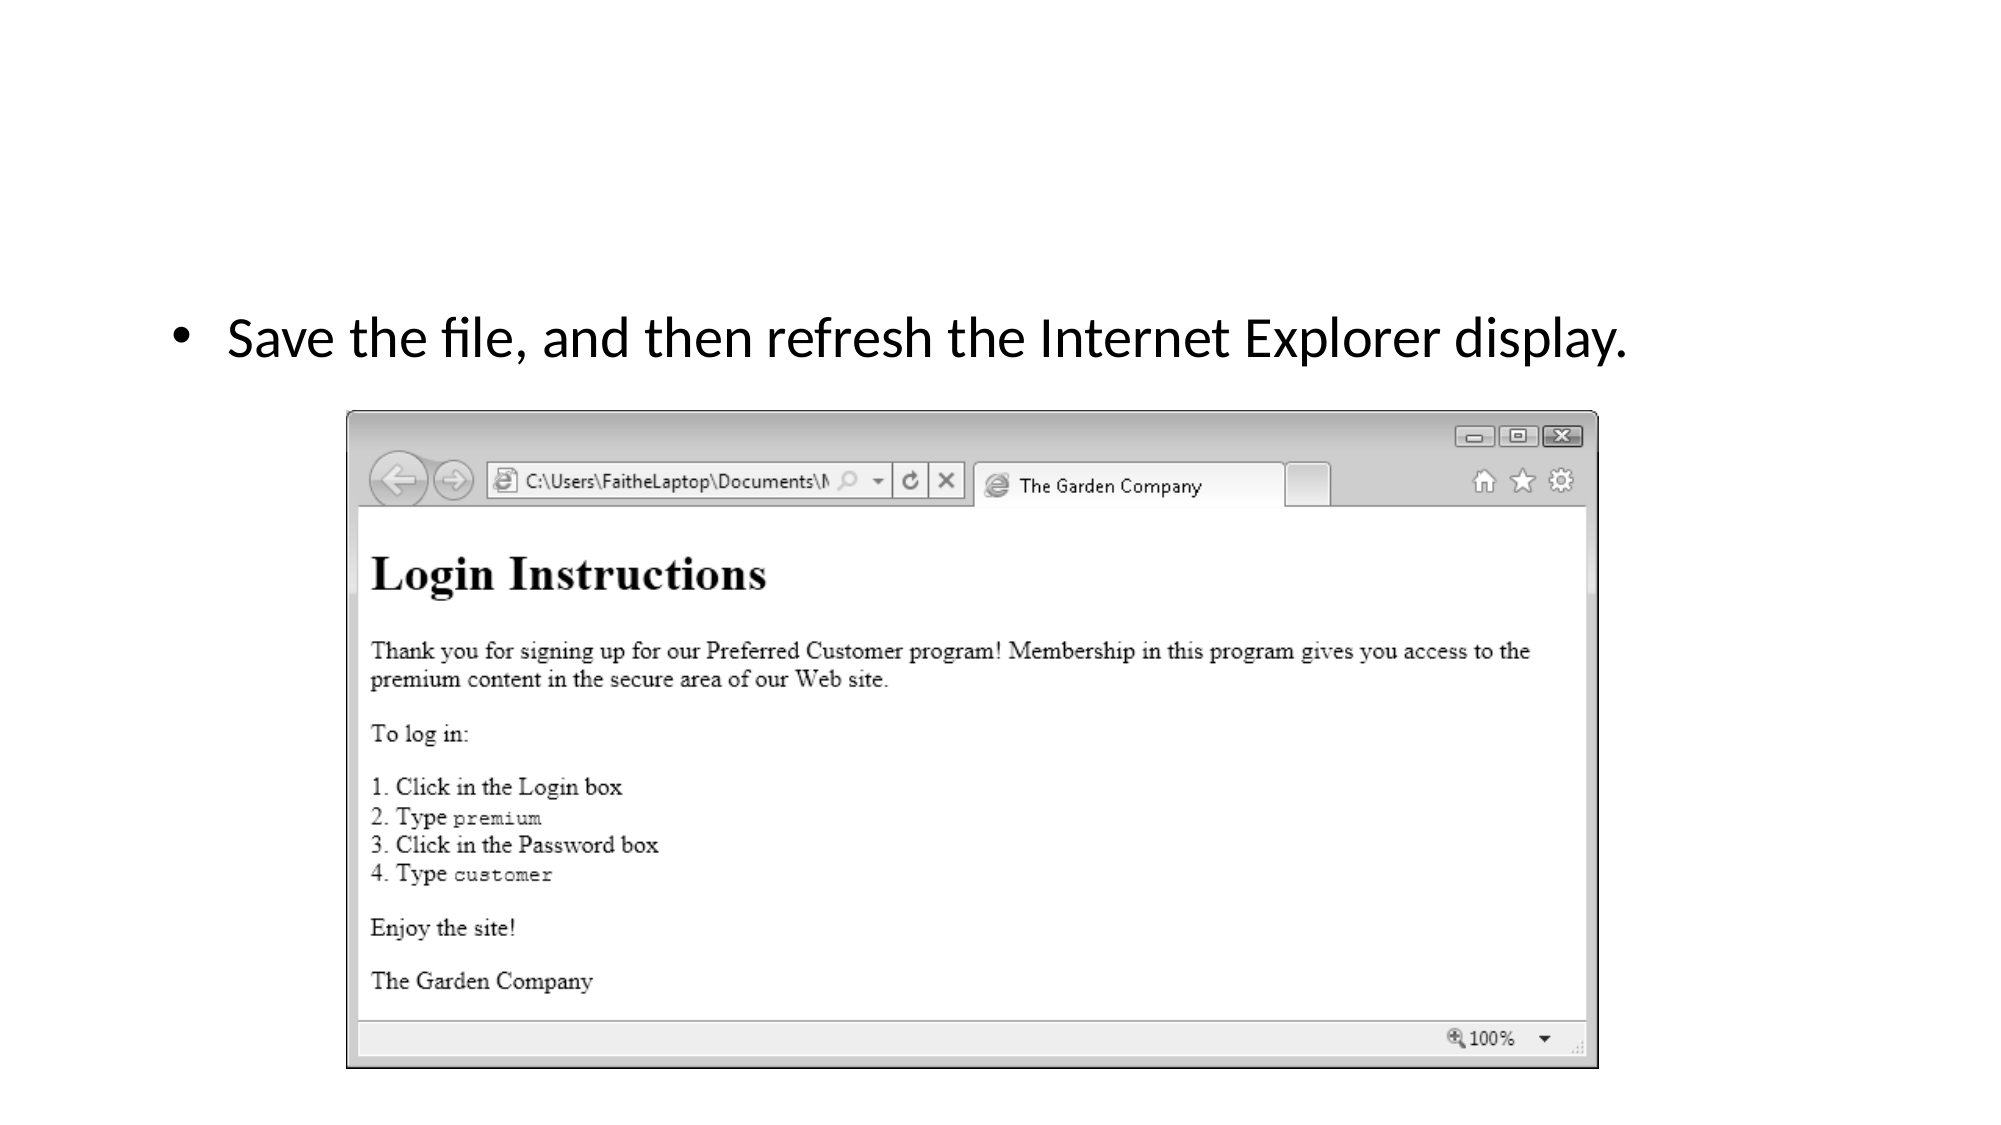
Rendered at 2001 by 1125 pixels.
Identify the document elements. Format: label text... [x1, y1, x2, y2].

list Save the file, and then refresh the Internet Explorer display. [137, 299, 1863, 1014]
picture [346, 410, 1599, 1069]
